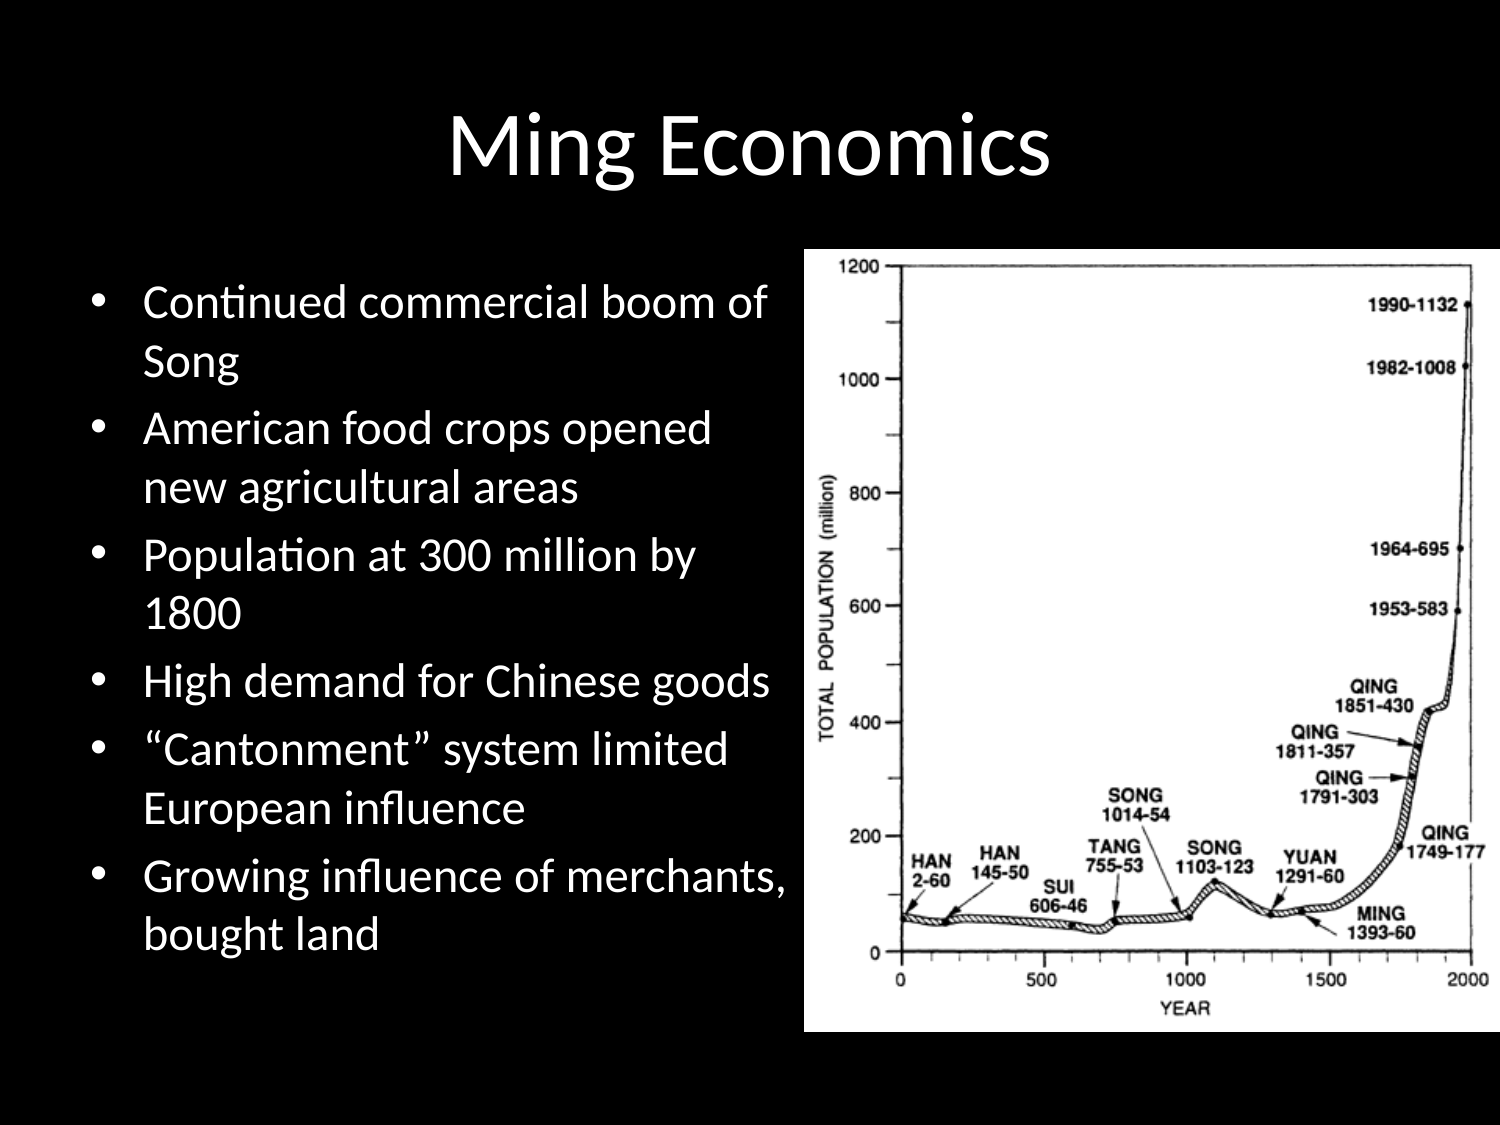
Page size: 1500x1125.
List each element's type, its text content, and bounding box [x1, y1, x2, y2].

picture [804, 249, 1500, 1032]
title Ming Economics [75, 45, 1425, 233]
list Continued commercial boom of Song American food crops opened new agricultural areas Population at 300 million by 1800 High demand for Chinese goods “Cantonment” system limited European influence Growing influence of merchants, bought land [75, 262, 799, 975]
